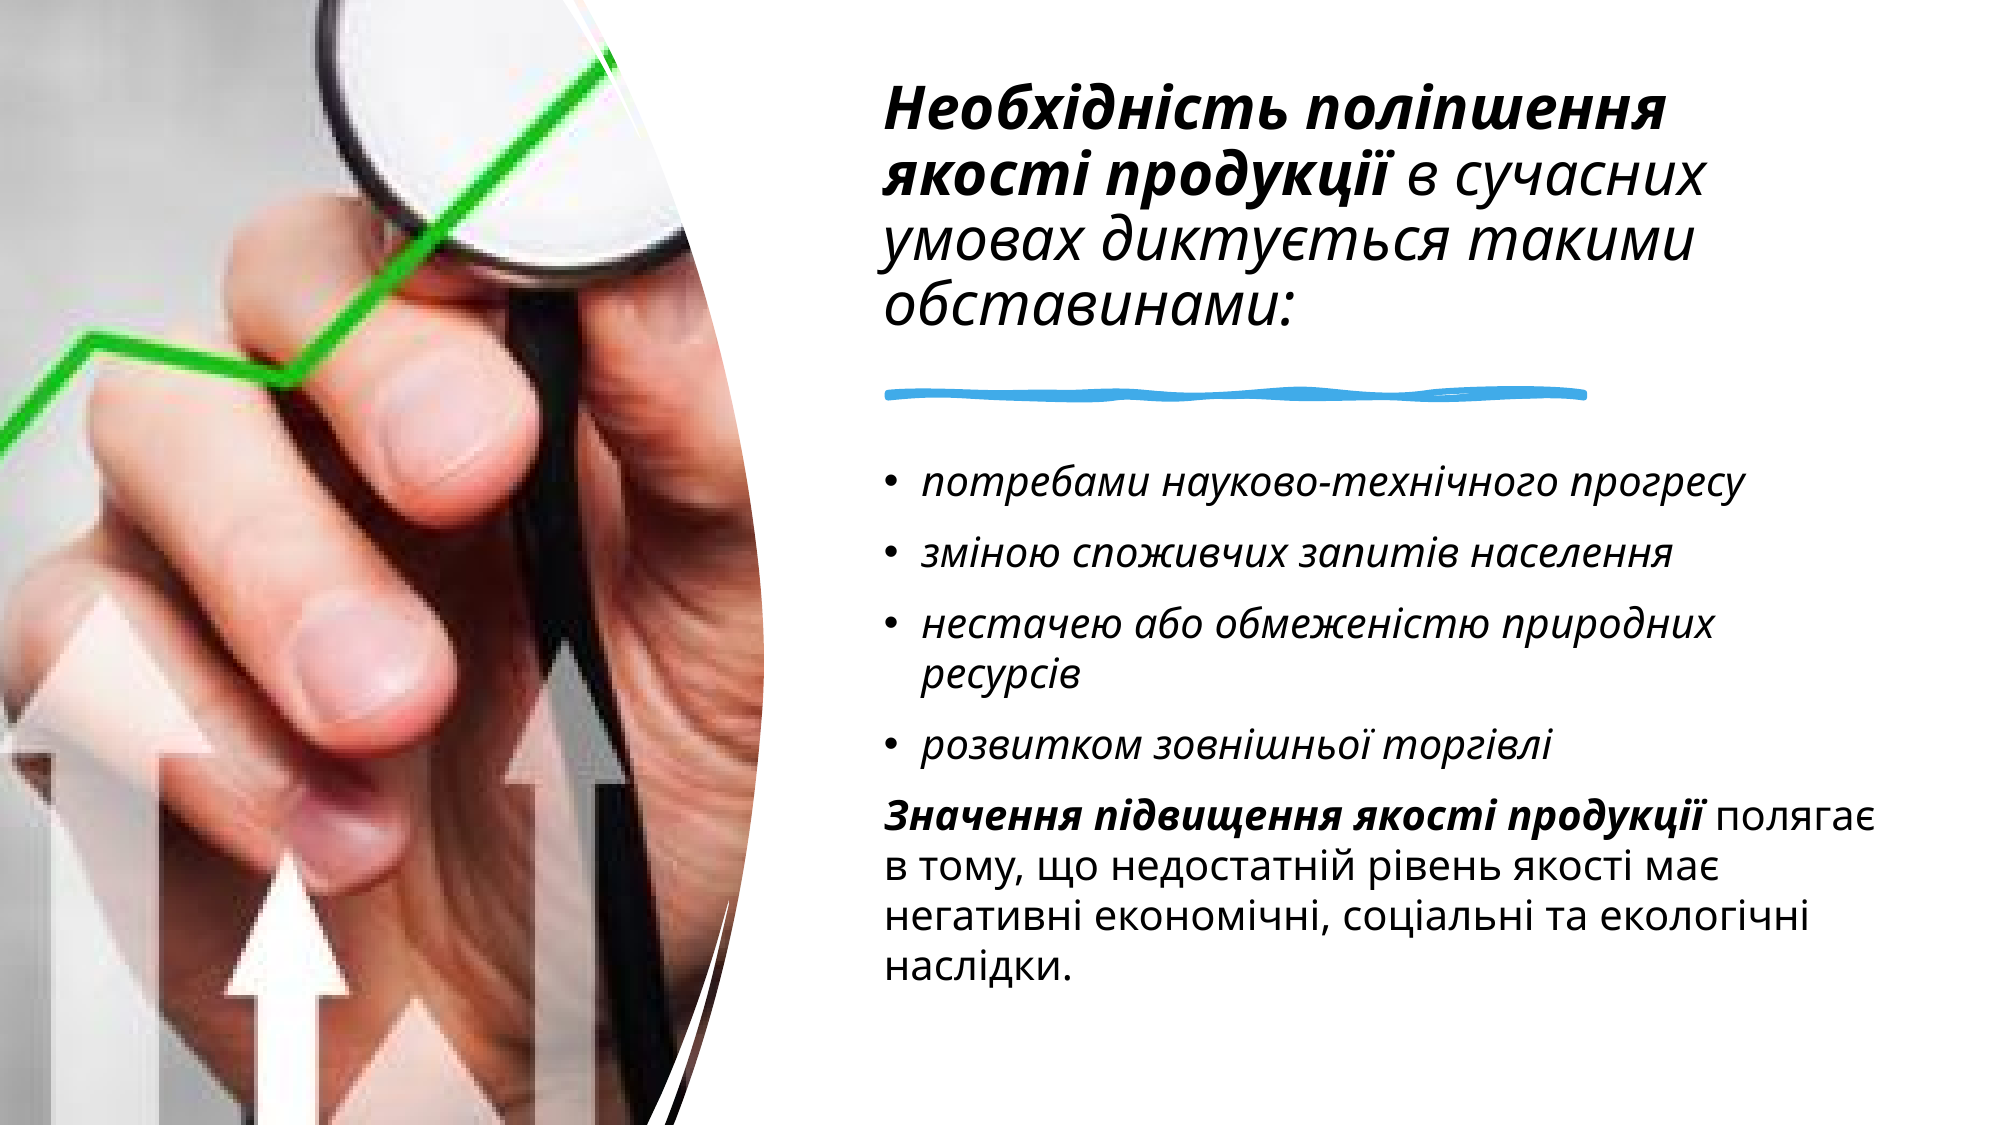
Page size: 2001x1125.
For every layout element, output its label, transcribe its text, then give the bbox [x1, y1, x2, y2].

text_box [886, 388, 1586, 401]
text_box [764, 0, 2000, 1125]
picture [0, 0, 764, 1125]
title Необхідність поліпшення якості продукції в сучасних умовах диктується такими обставинами: [869, 53, 1895, 347]
list потребами науково-технічного прогресу зміною споживчих запитів населення нестачею або обмеженістю природних ресурсів розвитком зовнішньої торгівлі Значення підвищення якості продукції полягає в тому, що недостатній рівень якості має негативні економічні, соціальні та екологічні наслідки. [869, 447, 1895, 1094]
